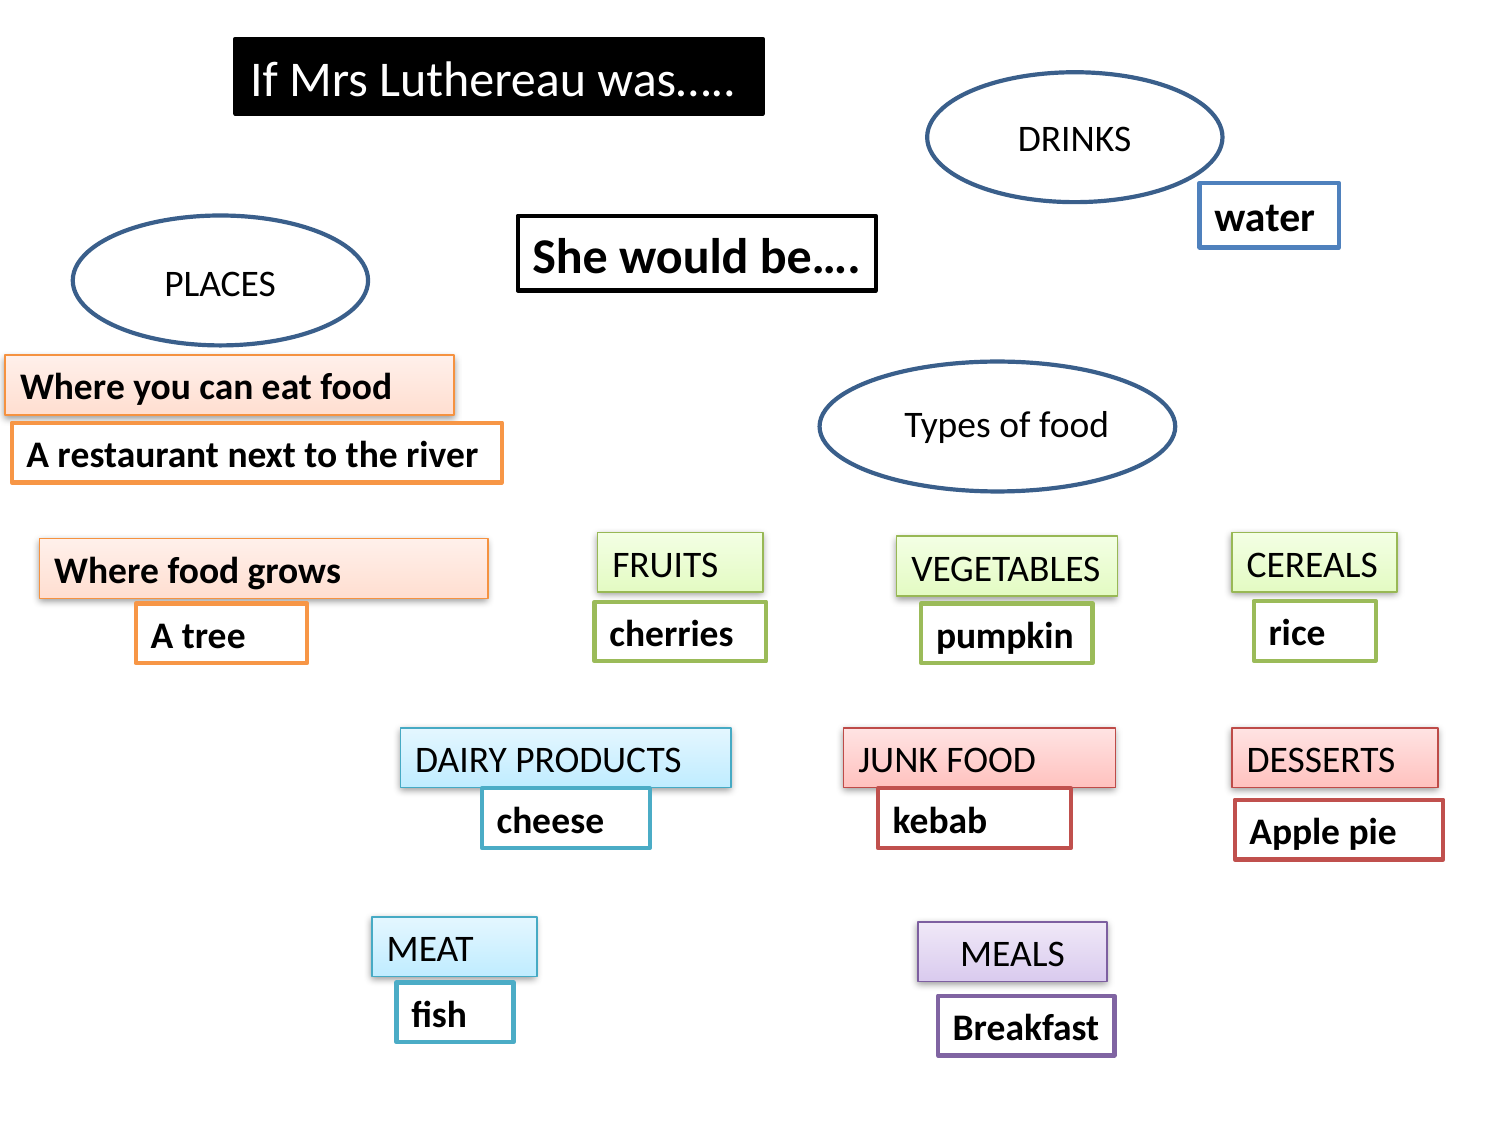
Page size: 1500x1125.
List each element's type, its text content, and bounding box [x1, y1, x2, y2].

text_box cheese [480, 786, 652, 850]
text_box [817, 359, 1178, 494]
text_box Apple pie [1233, 798, 1445, 862]
text_box [925, 70, 1225, 205]
text_box cherries [592, 600, 768, 663]
text_box FRUITS [597, 532, 764, 593]
text_box Where food grows [39, 538, 489, 599]
text_box PLACES [119, 251, 321, 312]
text_box water [1197, 181, 1341, 250]
text_box DAIRY PRODUCTS [400, 727, 732, 788]
text_box fish [394, 980, 516, 1044]
text_box A tree [134, 601, 309, 665]
text_box [70, 213, 371, 348]
text_box MEAT [371, 916, 538, 977]
text_box DESSERTS [1231, 727, 1439, 788]
text_box She would be…. [516, 214, 878, 293]
text_box MEALS [917, 921, 1108, 982]
text_box Where you can eat food [4, 354, 455, 416]
text_box A restaurant next to the river [10, 421, 504, 485]
text_box VEGETABLES [896, 535, 1118, 597]
text_box kebab [876, 786, 1073, 850]
text_box If Mrs Luthereau was….. [233, 37, 765, 116]
text_box pumpkin [919, 601, 1095, 665]
text_box JUNK FOOD [843, 727, 1116, 788]
text_box Types of food [1154, 392, 1176, 415]
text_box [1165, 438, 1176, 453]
text_box rice [1252, 599, 1378, 663]
text_box CEREALS [1231, 532, 1398, 593]
text_box Breakfast [936, 994, 1117, 1058]
